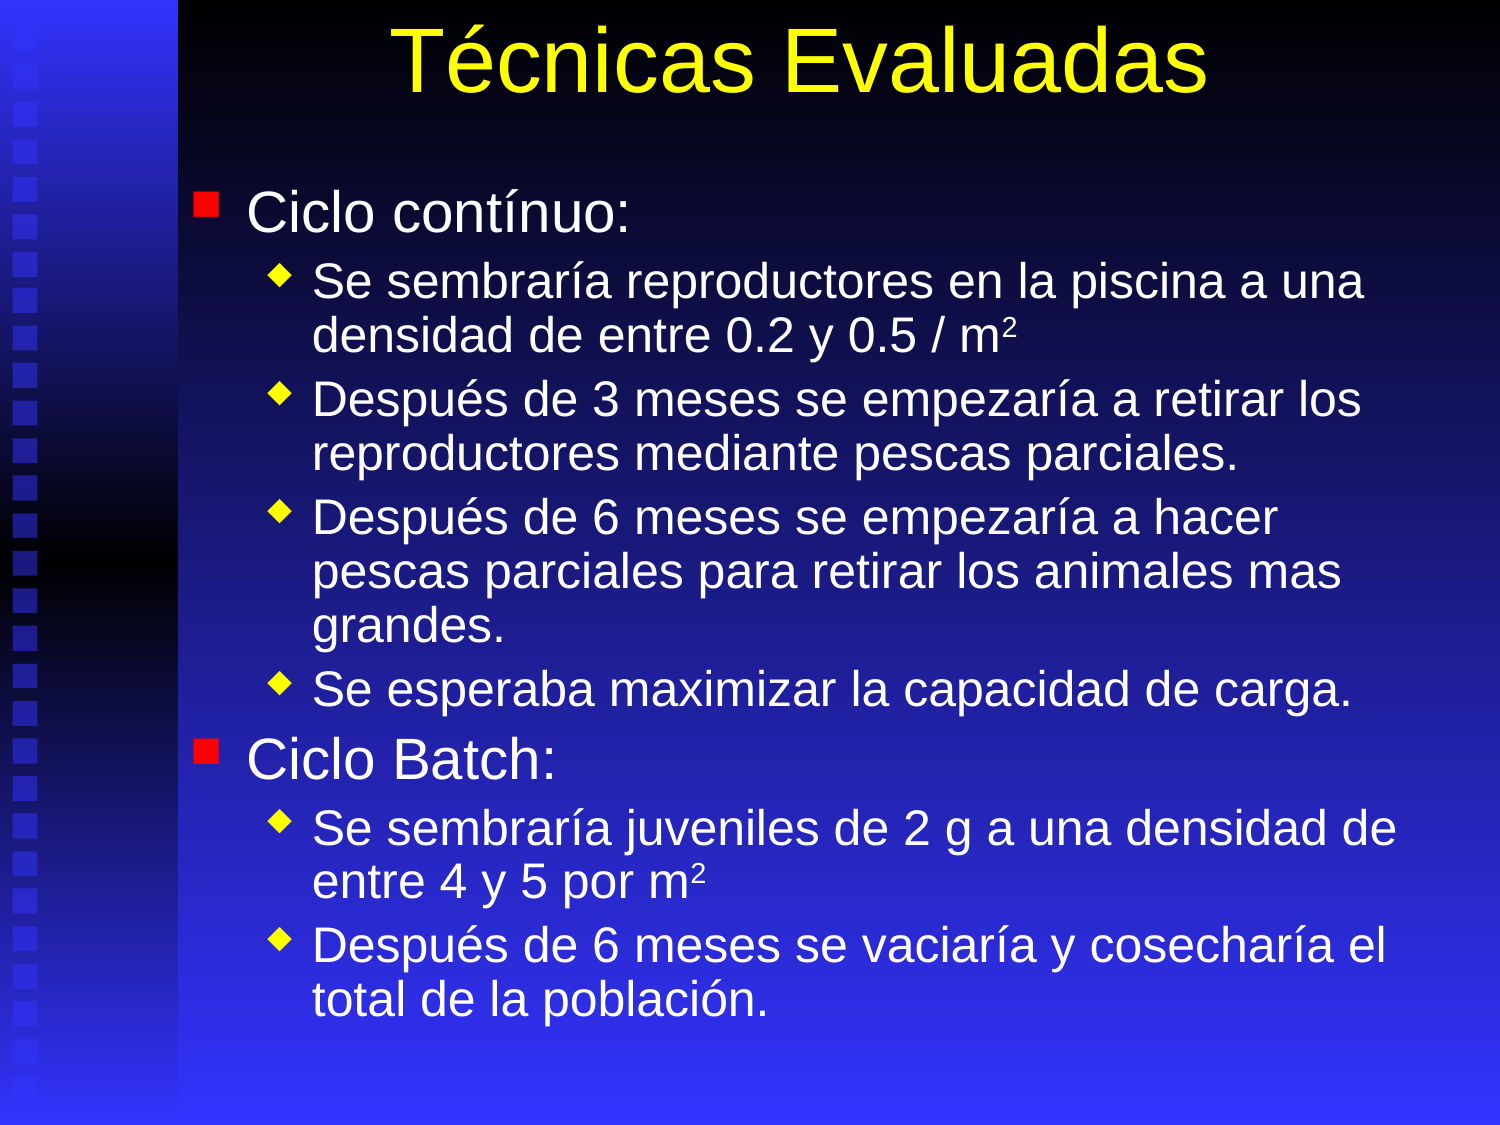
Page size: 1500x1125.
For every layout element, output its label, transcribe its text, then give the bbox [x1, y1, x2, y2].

title Técnicas Evaluadas [162, 0, 1438, 151]
list Ciclo contínuo: Se sembraría reproductores en la piscina a una densidad de entre 0.2 y 0.5 / m2 Después de 3 meses se empezaría a retirar los reproductores mediante pescas parciales. Después de 6 meses se empezaría a hacer pescas parciales para retirar los animales mas grandes. Se esperaba maximizar la capacidad de carga. Ciclo Batch: Se sembraría juveniles de 2 g a una densidad de entre 4 y 5 por m2 Después de 6 meses se vaciaría y cosecharía el total de la población. [174, 174, 1451, 1101]
